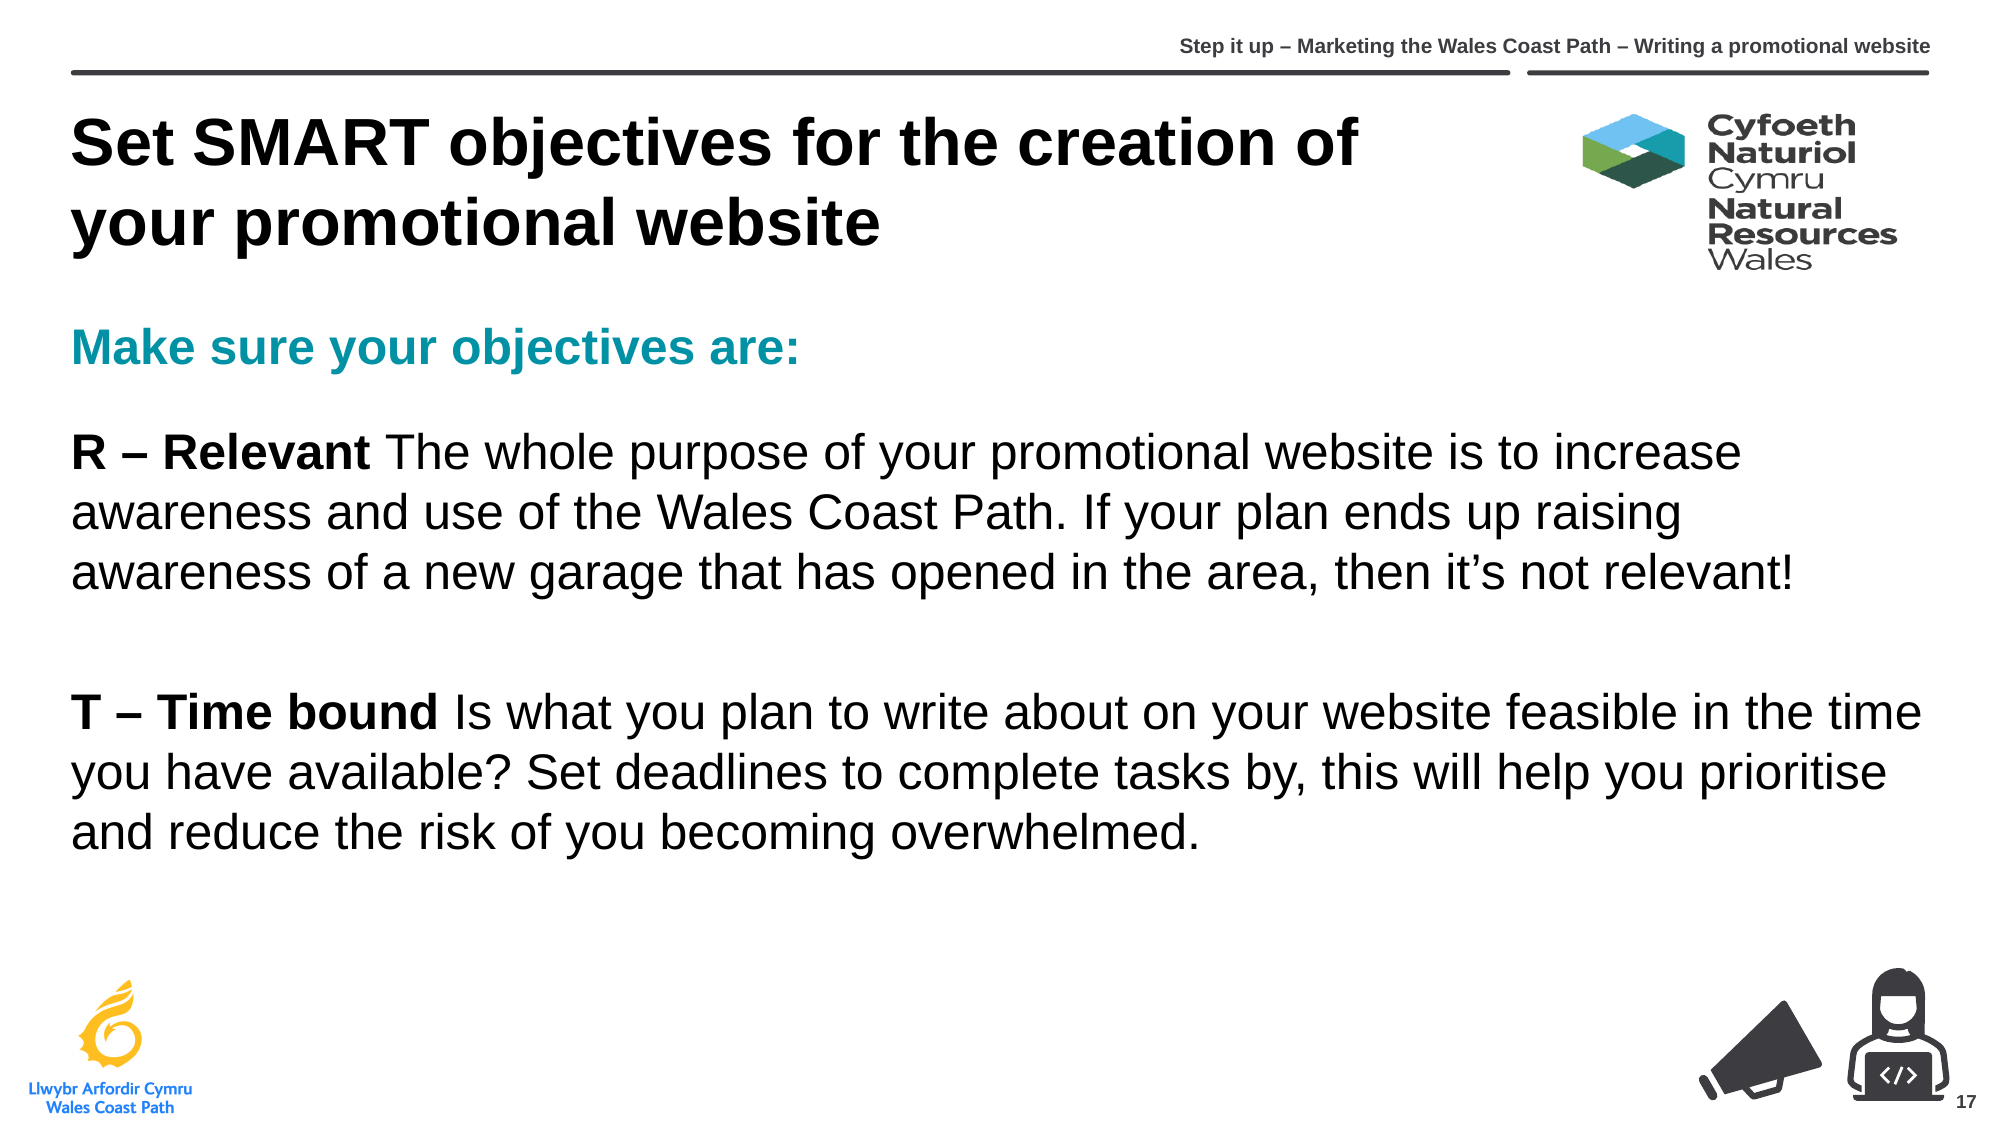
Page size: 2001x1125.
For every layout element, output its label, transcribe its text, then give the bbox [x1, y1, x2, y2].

list Make sure your objectives are: R – Relevant The whole purpose of your promotional website is to increase awareness and use of the Wales Coast Path. If your plan ends up raising awareness of a new garage that has opened in the area, then it’s not relevant! T – Time bound Is what you plan to write about on your website feasible in the time you have available? Set deadlines to complete tasks by, this will help you prioritise and reduce the risk of you becoming overwhelmed. [70, 314, 1930, 967]
title Set SMART objectives for the creation of your promotional website [70, 78, 1511, 279]
picture [1558, 95, 1921, 288]
footer Step it up – Marketing the Wales Coast Path – Writing a promotional website [1151, 6, 1931, 58]
slide_number 17 [1957, 1052, 1977, 1112]
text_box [22, 967, 1950, 1123]
